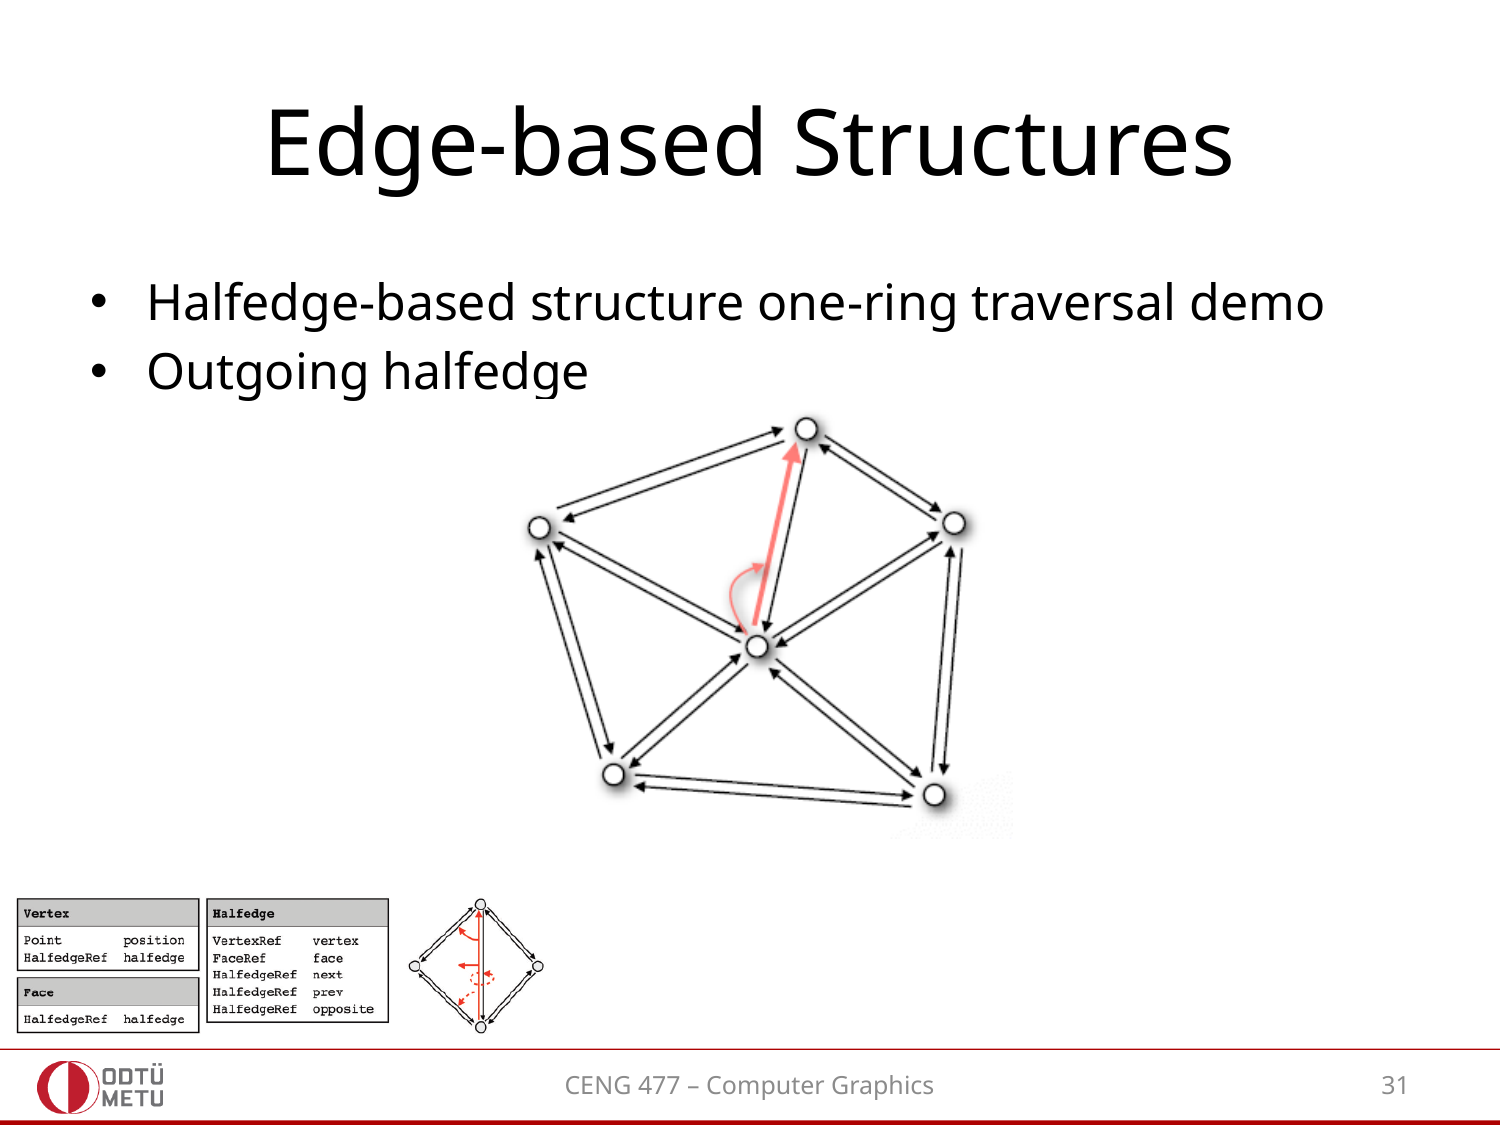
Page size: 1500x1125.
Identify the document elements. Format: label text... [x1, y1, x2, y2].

title Edge-based Structures [75, 45, 1425, 233]
footer CENG 477 – Computer Graphics [512, 1056, 988, 1117]
picture [37, 1061, 163, 1114]
picture [457, 399, 1013, 840]
slide_number 31 [1074, 1056, 1425, 1117]
picture [0, 880, 551, 1048]
list Halfedge-based structure one-ring traversal demo Outgoing halfedge [75, 262, 1488, 1038]
